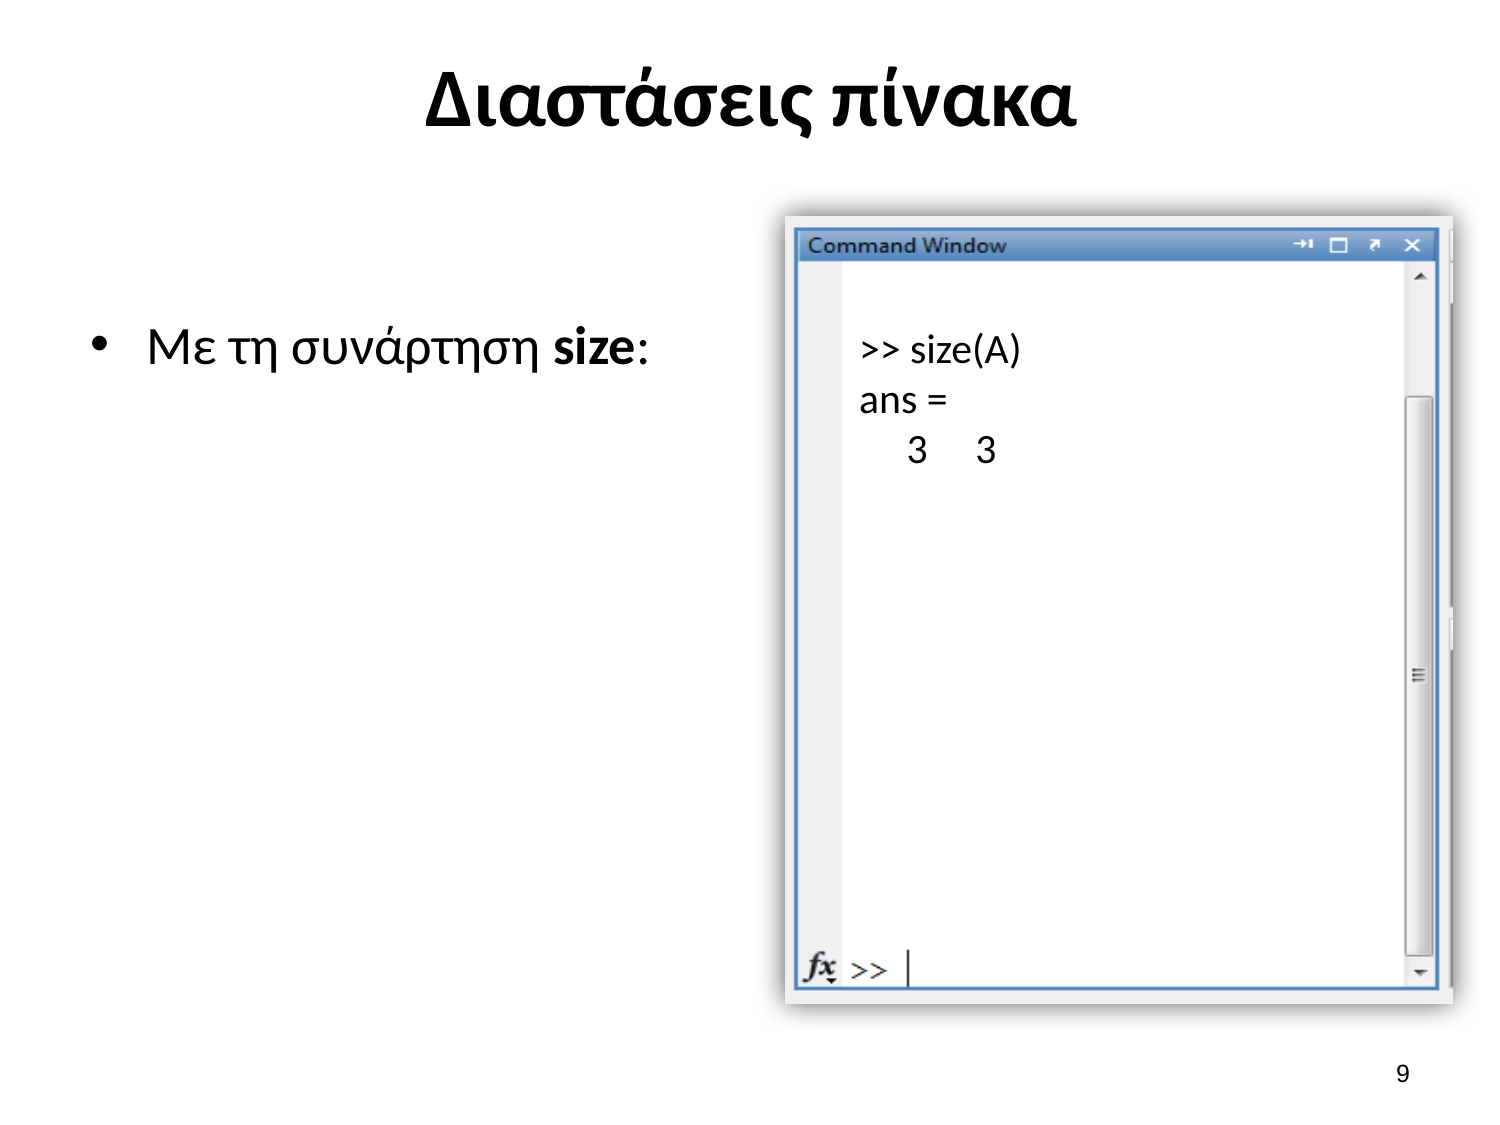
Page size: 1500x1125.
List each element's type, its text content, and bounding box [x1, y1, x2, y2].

title Διαστάσεις πίνακα [76, 19, 1427, 169]
picture [785, 216, 1454, 1005]
list Με τη συνάρτηση size: [75, 302, 786, 1024]
slide_number 8 [1074, 1042, 1425, 1103]
